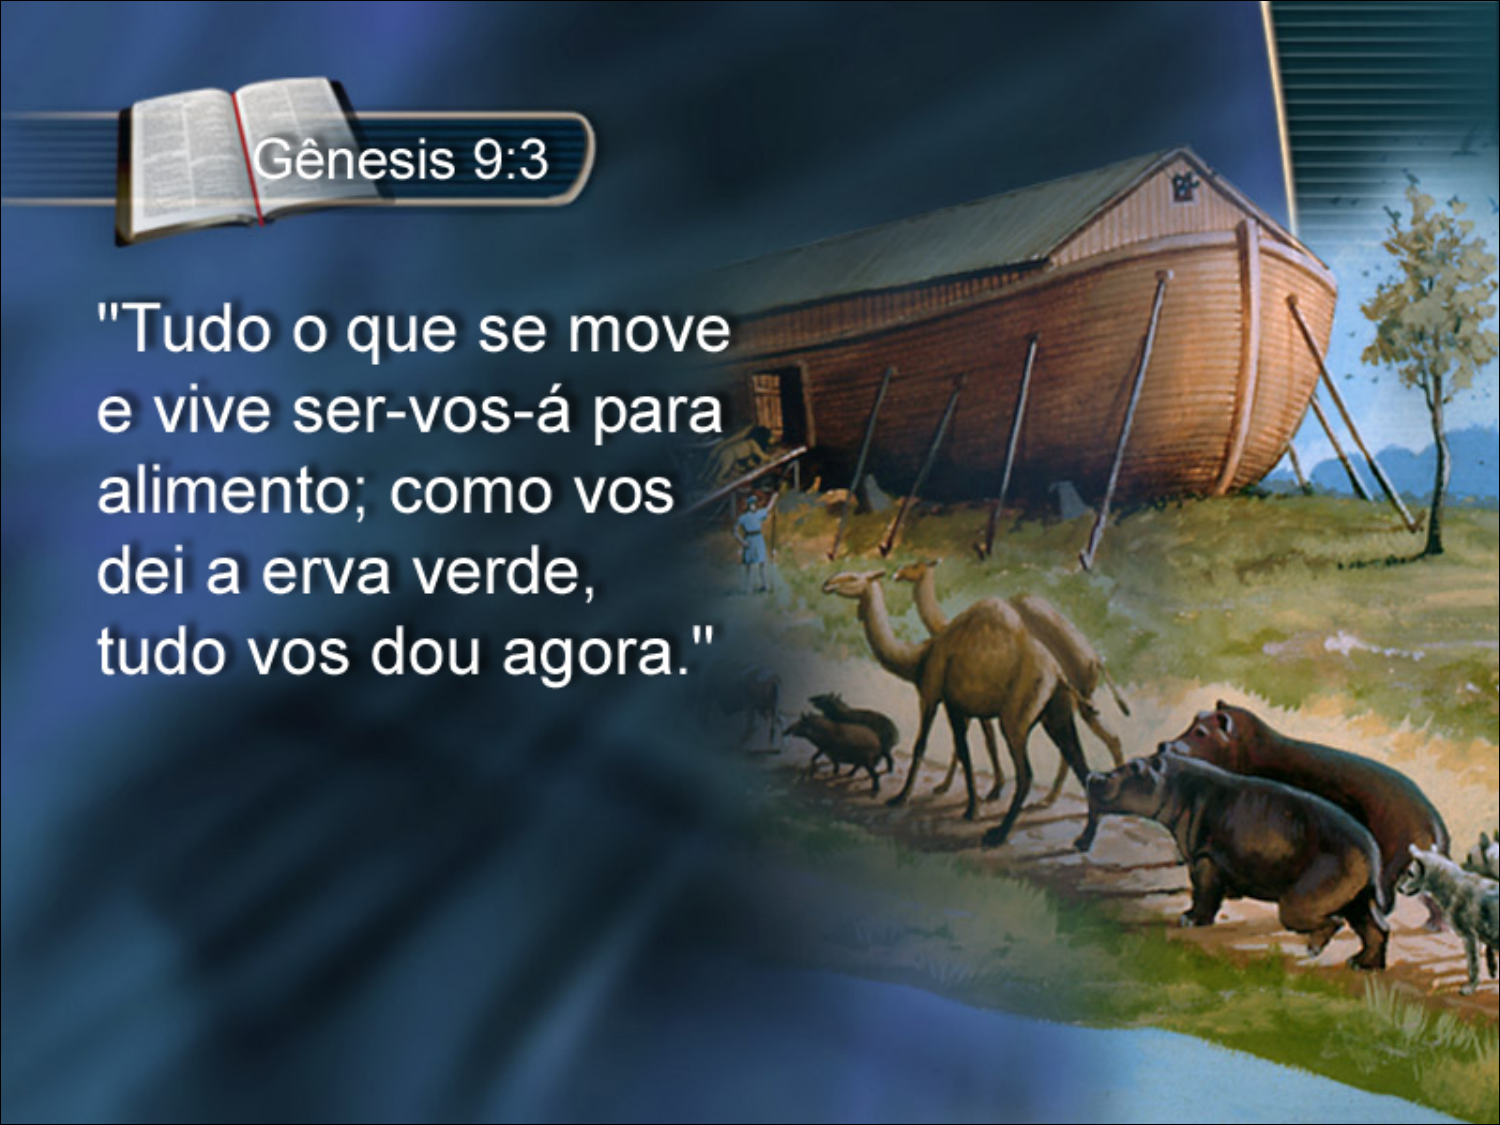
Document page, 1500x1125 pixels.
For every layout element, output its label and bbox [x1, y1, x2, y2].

text_box [0, 0, 1500, 1125]
